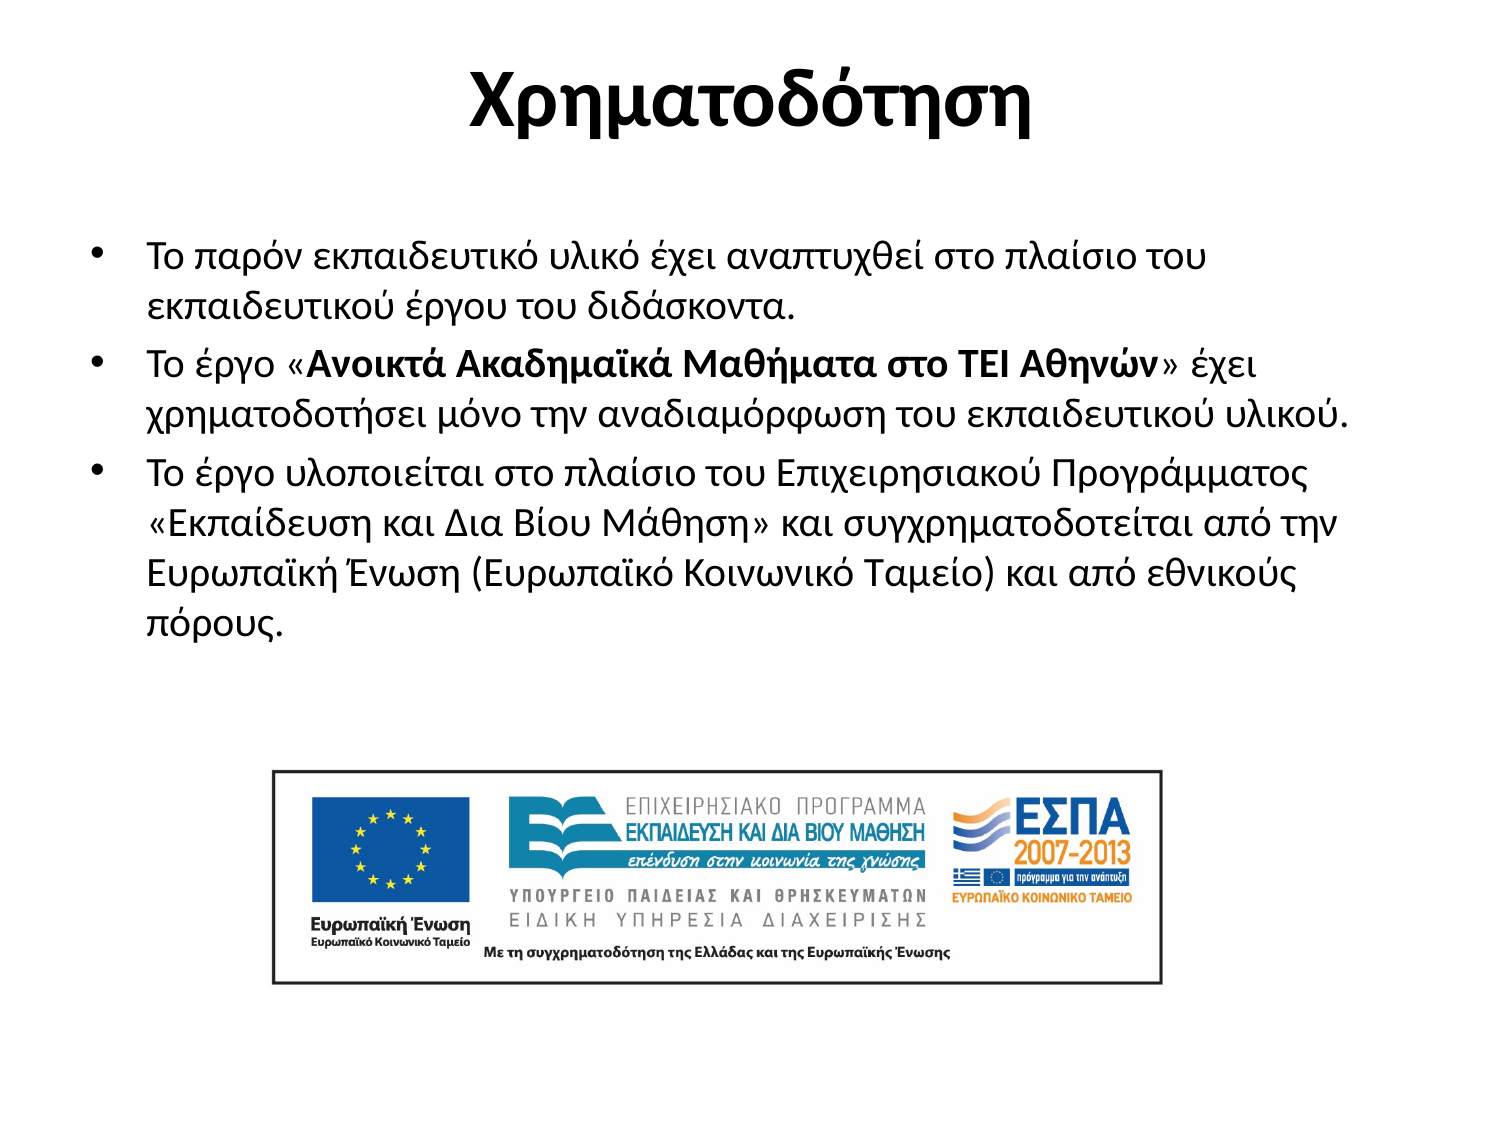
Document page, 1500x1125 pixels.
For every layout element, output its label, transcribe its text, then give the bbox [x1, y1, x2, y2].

list Το παρόν εκπαιδευτικό υλικό έχει αναπτυχθεί στo πλαίσιo του εκπαιδευτικού έργου του διδάσκοντα. Το έργο «Ανοικτά Ακαδημαϊκά Μαθήματα στο ΤΕΙ Αθηνών» έχει χρηματοδοτήσει μόνο την αναδιαμόρφωση του εκπαιδευτικού υλικού. Το έργο υλοποιείται στο πλαίσιο του Επιχειρησιακού Προγράμματος «Εκπαίδευση και Δια Βίου Μάθηση» και συγχρηματοδοτείται από την Ευρωπαϊκή Ένωση (Ευρωπαϊκό Κοινωνικό Ταμείο) και από εθνικούς πόρους. [75, 219, 1425, 963]
title Χρηματοδότηση [76, 19, 1427, 169]
picture [265, 762, 1169, 991]
